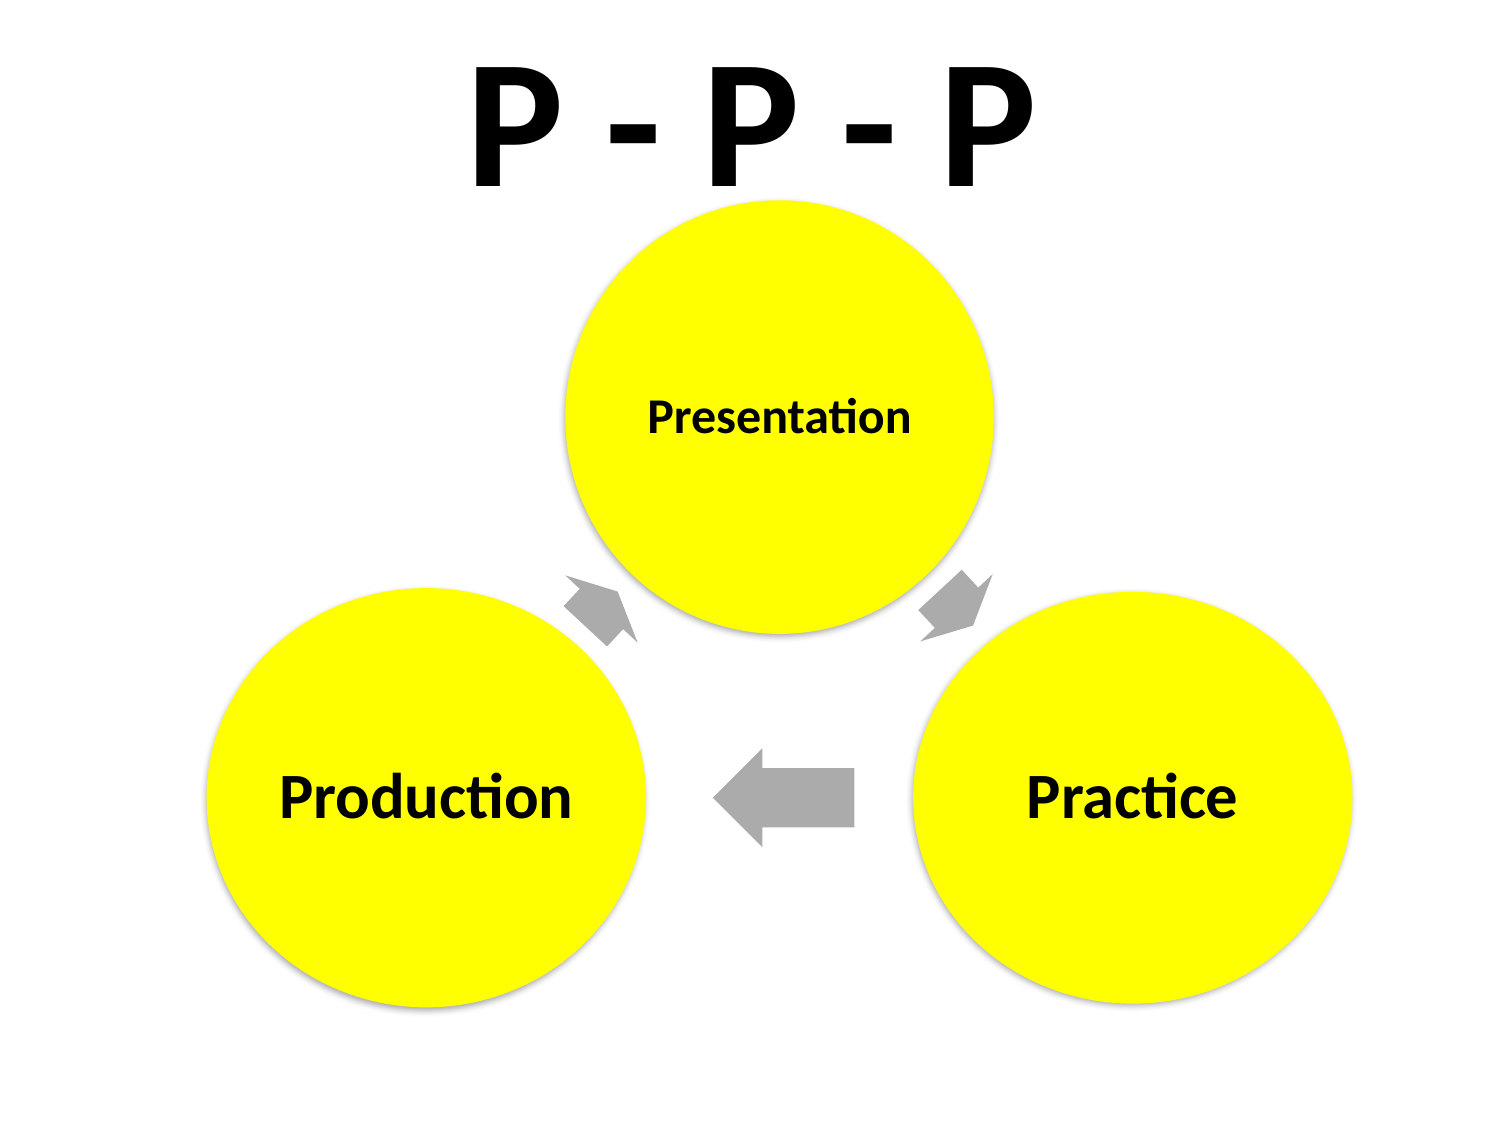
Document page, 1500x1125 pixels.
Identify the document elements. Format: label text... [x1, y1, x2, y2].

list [206, 266, 1353, 941]
title P - P - P [76, 19, 1427, 207]
